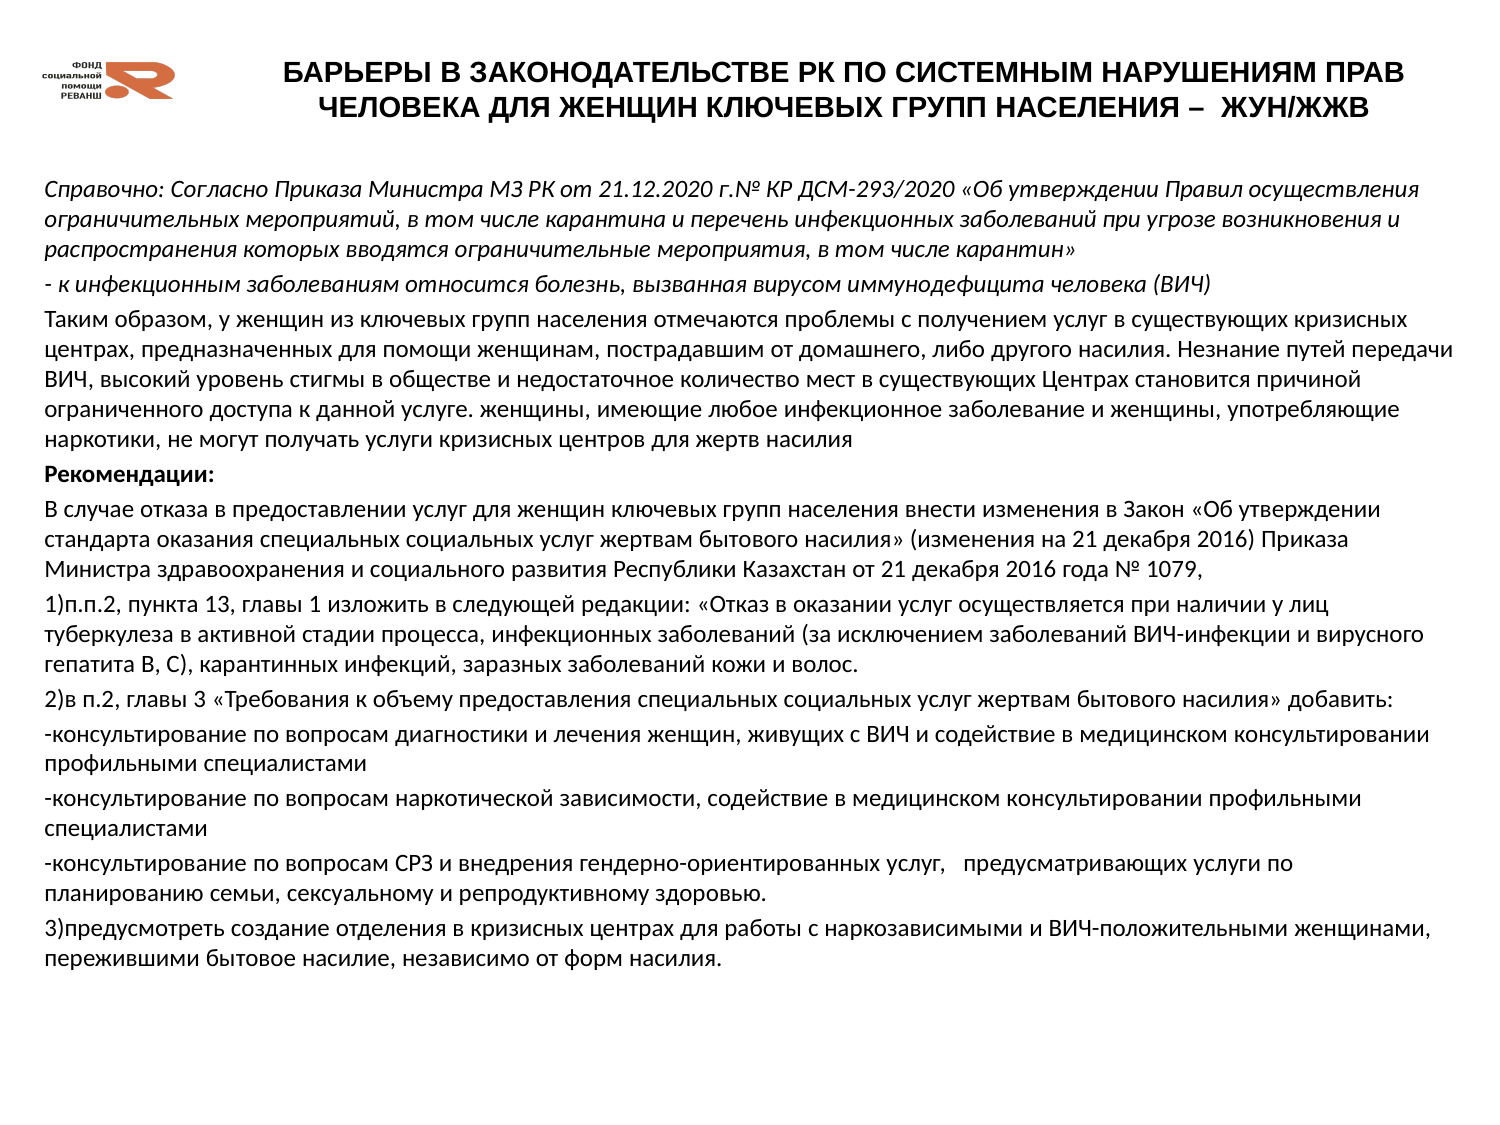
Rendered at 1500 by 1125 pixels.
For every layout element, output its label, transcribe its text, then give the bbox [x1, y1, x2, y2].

list Справочно: Согласно Приказа Министра МЗ РК от 21.12.2020 г.№ КР ДСМ-293/2020 «Об утверждении Правил осуществления ограничительных мероприятий, в том числе карантина и перечень инфекционных заболеваний при угрозе возникновения и распространения которых вводятся ограничительные мероприятия, в том числе карантин» - к инфекционным заболеваниям относится болезнь, вызванная вирусом иммунодефицита человека (ВИЧ) Таким образом, у женщин из ключевых групп населения отмечаются проблемы с получением услуг в существующих кризисных центрах, предназначенных для помощи женщинам, пострадавшим от домашнего, либо другого насилия. Незнание путей передачи ВИЧ, высокий уровень стигмы в обществе и недостаточное количество мест в существующих Центрах становится причиной ограниченного доступа к данной услуге. женщины, имеющие любое инфекционное заболевание и женщины, употребляющие наркотики, не могут получать услуги кризисных центров для жертв насилия Рекомендации: В случае отказа в предоставлении услуг для женщин ключевых групп населения внести изменения в Закон «Об утверждении стандарта оказания специальных социальных услуг жертвам бытового насилия» (изменения на 21 декабря 2016) Приказа Министра здравоохранения и социального развития Республики Казахстан от 21 декабря 2016 года № 1079, 1)п.п.2, пункта 13, главы 1 изложить в следующей редакции: «Отказ в оказании услуг осуществляется при наличии у лиц туберкулеза в активной стадии процесса, инфекционных заболеваний (за исключением заболеваний ВИЧ-инфекции и вирусного гепатита В, С), карантинных инфекций, заразных заболеваний кожи и волос. 2)в п.2, главы 3 «Требования к объему предоставления специальных социальных услуг жертвам бытового насилия» добавить: -консультирование по вопросам диагностики и лечения женщин, живущих с ВИЧ и содействие в медицинском консультировании профильными специалистами -консультирование по вопросам наркотической зависимости, содействие в медицинском консультировании профильными специалистами -консультирование по вопросам СРЗ и внедрения гендерно-ориентированных услуг, предусматривающих услуги по планированию семьи, сексуальному и репродуктивному здоровью. 3)предусмотреть создание отделения в кризисных центрах для работы с наркозависимыми и ВИЧ-положительными женщинами, пережившими бытовое насилие, независимо от форм насилия. [29, 125, 1471, 1125]
picture [29, 38, 184, 122]
title БАРЬЕРЫ В ЗАКОНОДАТЕЛЬСТВЕ РК ПО СИСТЕМНЫМ НАРУШЕНИЯМ ПРАВ ЧЕЛОВЕКА ДЛЯ ЖЕНЩИН КЛЮЧЕВЫХ ГРУПП НАСЕЛЕНИЯ – ЖУН/ЖЖВ [200, 36, 1489, 141]
